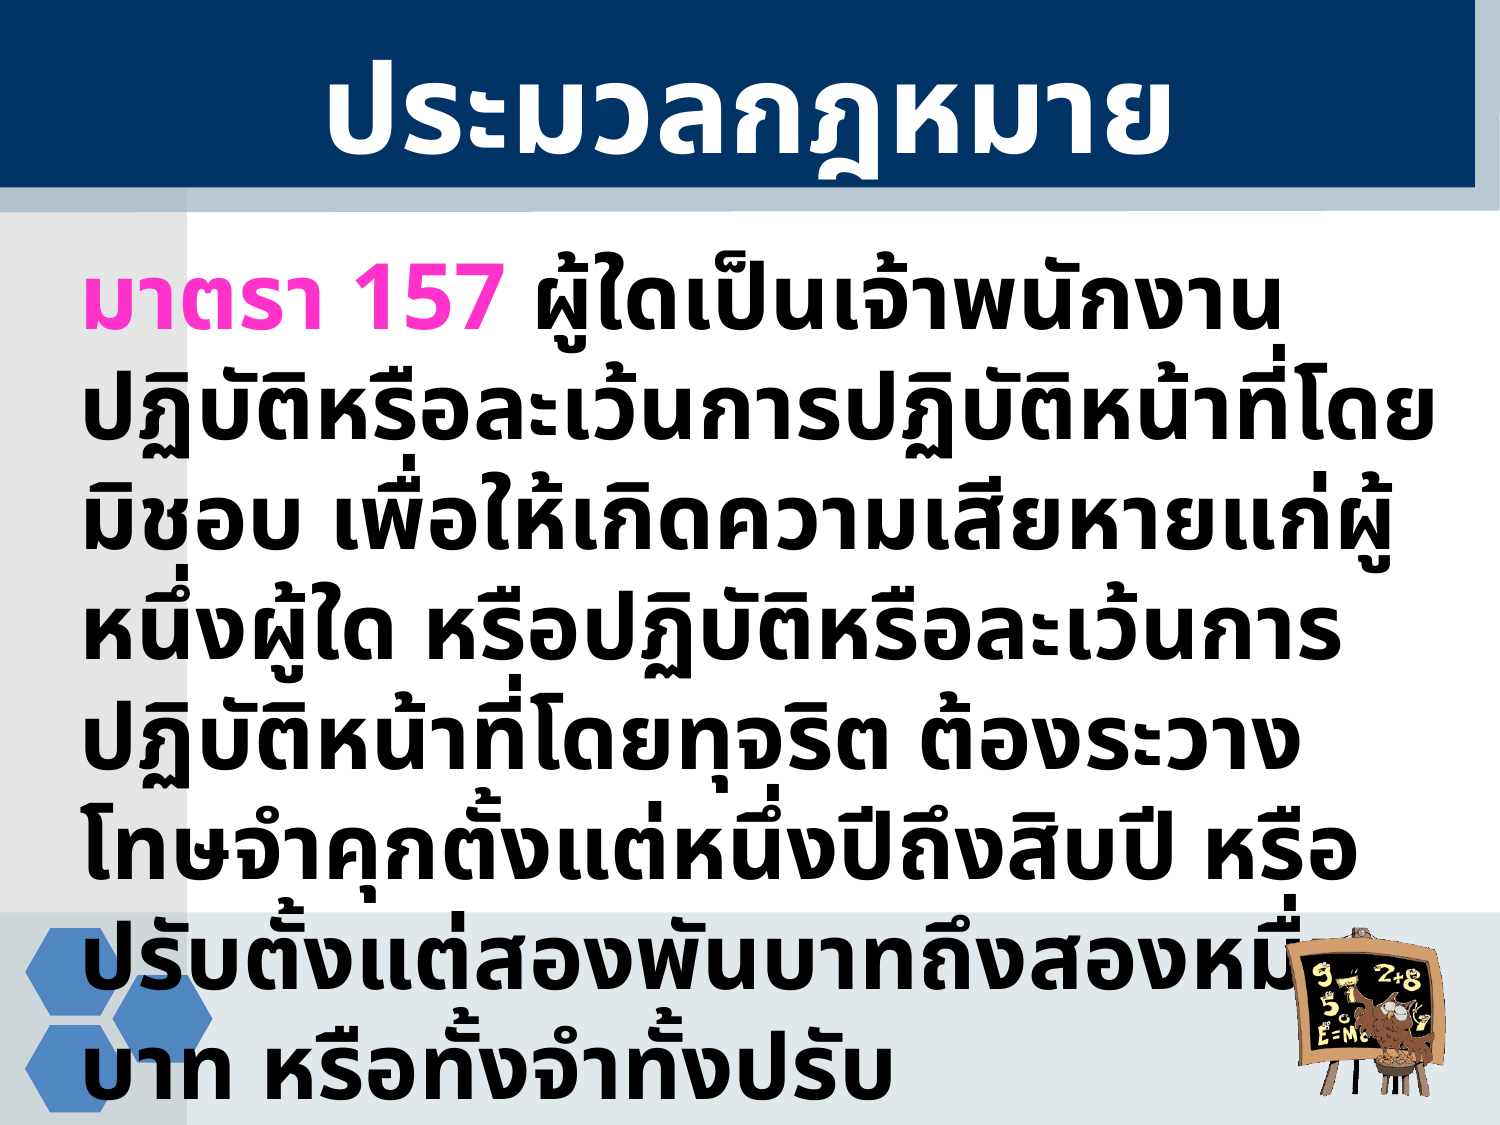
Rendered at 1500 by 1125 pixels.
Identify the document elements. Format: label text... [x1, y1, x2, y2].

text_box ประมวลกฎหมายอาญา [262, 20, 1238, 230]
picture [1274, 924, 1460, 1098]
text_box มาตรา 157 ผู้ใดเป็นเจ้าพนักงาน ปฏิบัติหรือละเว้นการปฏิบัติหน้าที่โดยมิชอบ เพื่อให้เกิดความเสียหายแก่ผู้หนึ่งผู้ใด หรือปฏิบัติหรือละเว้นการปฏิบัติหน้าที่โดยทุจริต ต้องระวางโทษจำคุกตั้งแต่หนึ่งปีถึงสิบปี หรือปรับตั้งแต่สองพันบาทถึงสองหมื่นบาท หรือทั้งจำทั้งปรับ [64, 230, 1483, 1125]
